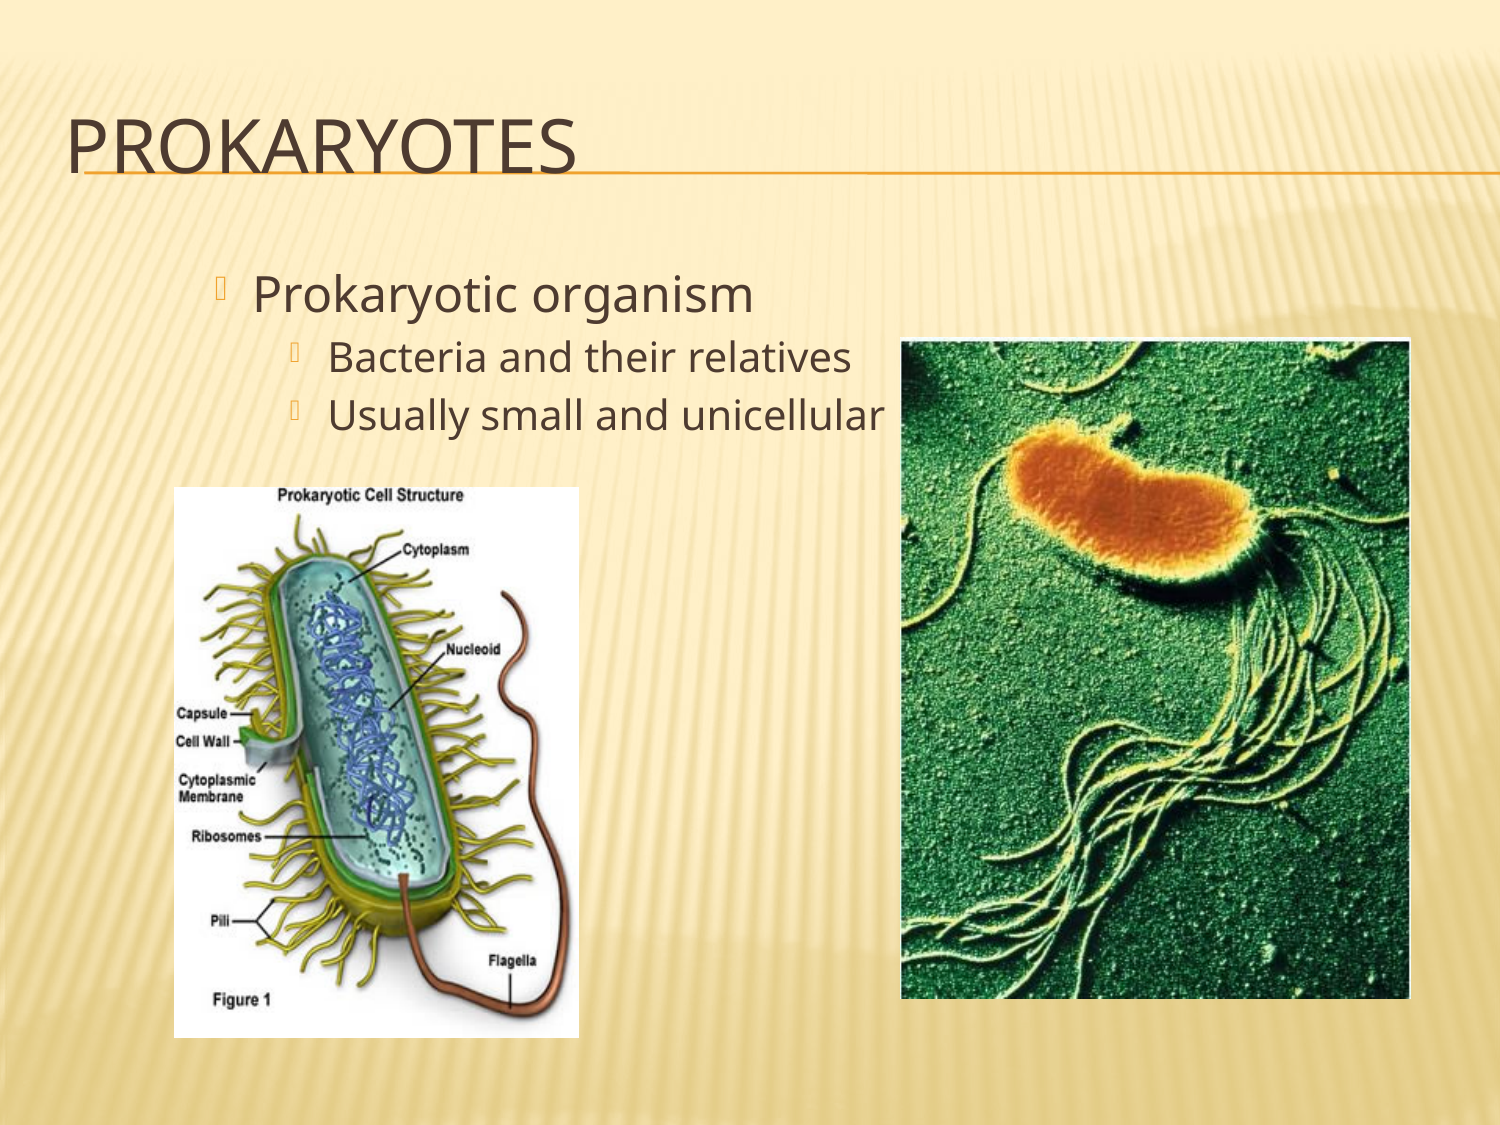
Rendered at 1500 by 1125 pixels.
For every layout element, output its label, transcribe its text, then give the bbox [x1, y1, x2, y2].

picture [899, 337, 1412, 999]
title Prokaryotes [50, 75, 1475, 213]
picture [174, 487, 579, 1038]
list Prokaryotic organism Bacteria and their relatives Usually small and unicellular [50, 254, 1475, 998]
